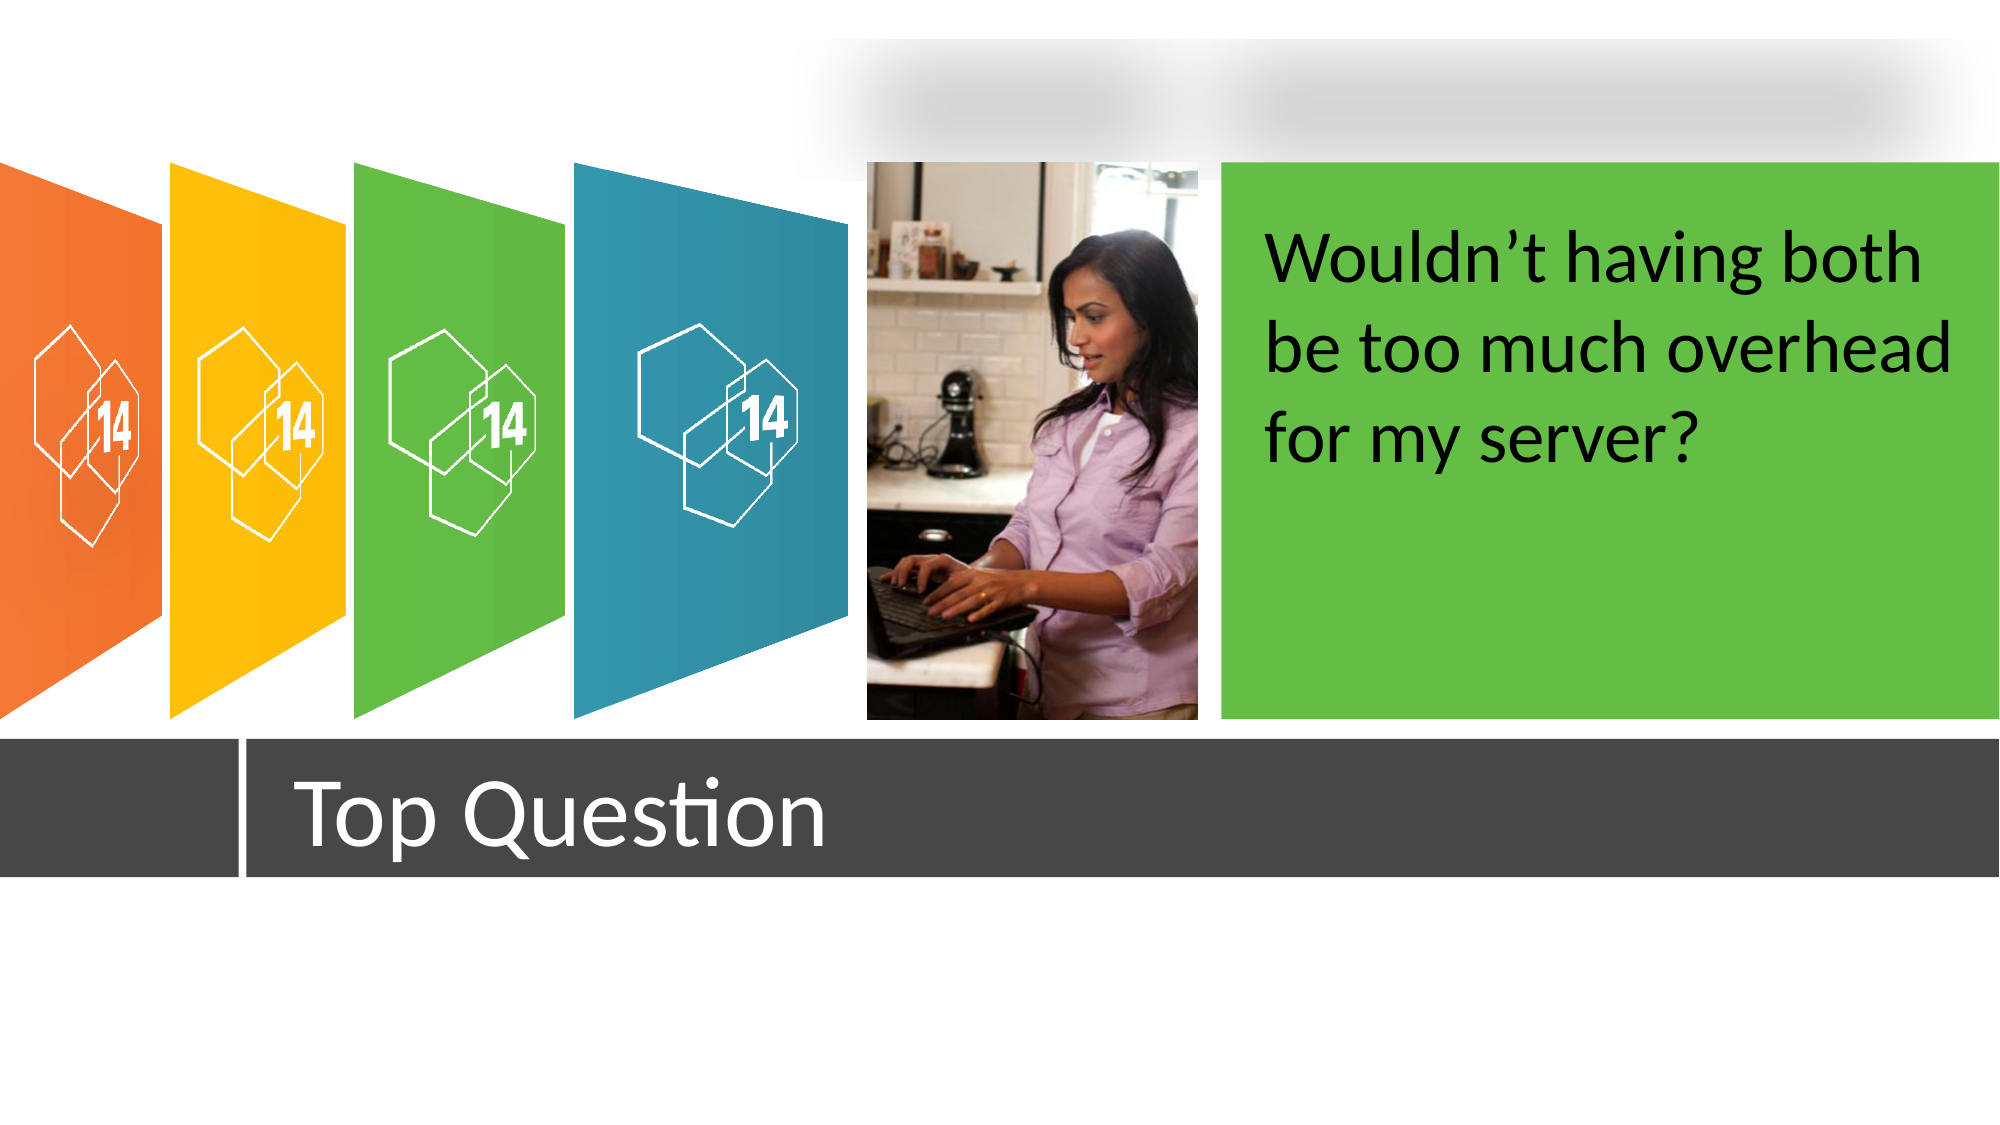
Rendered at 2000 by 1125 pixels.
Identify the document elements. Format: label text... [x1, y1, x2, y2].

picture [867, 162, 1198, 720]
picture [0, 162, 162, 727]
picture [170, 162, 346, 720]
picture [354, 162, 566, 720]
list Top Question [278, 738, 1975, 875]
picture [573, 162, 849, 720]
list Wouldn’t having both be too much overhead for my server? [1249, 158, 1975, 486]
